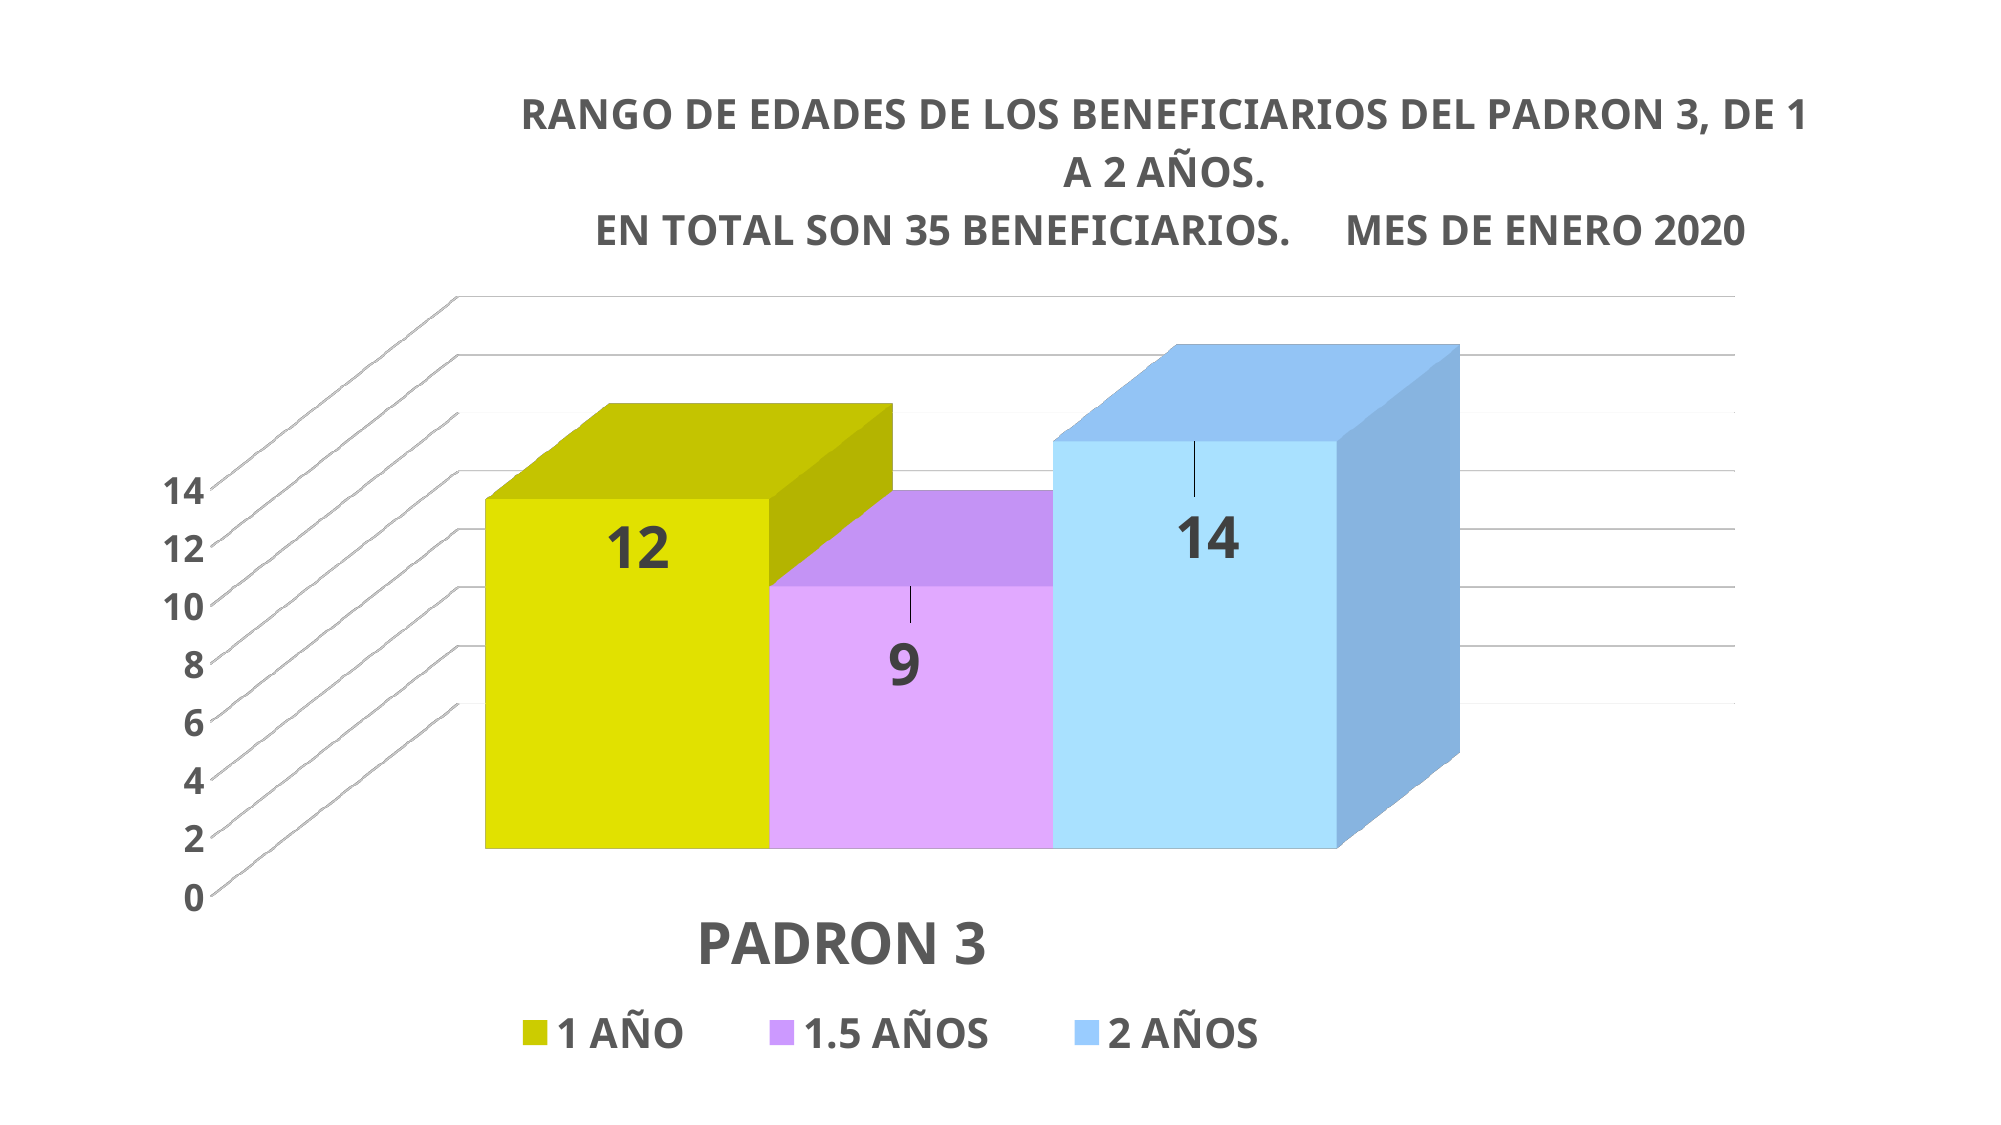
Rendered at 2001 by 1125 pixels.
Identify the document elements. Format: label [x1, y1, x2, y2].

chart [116, 48, 1817, 1089]
